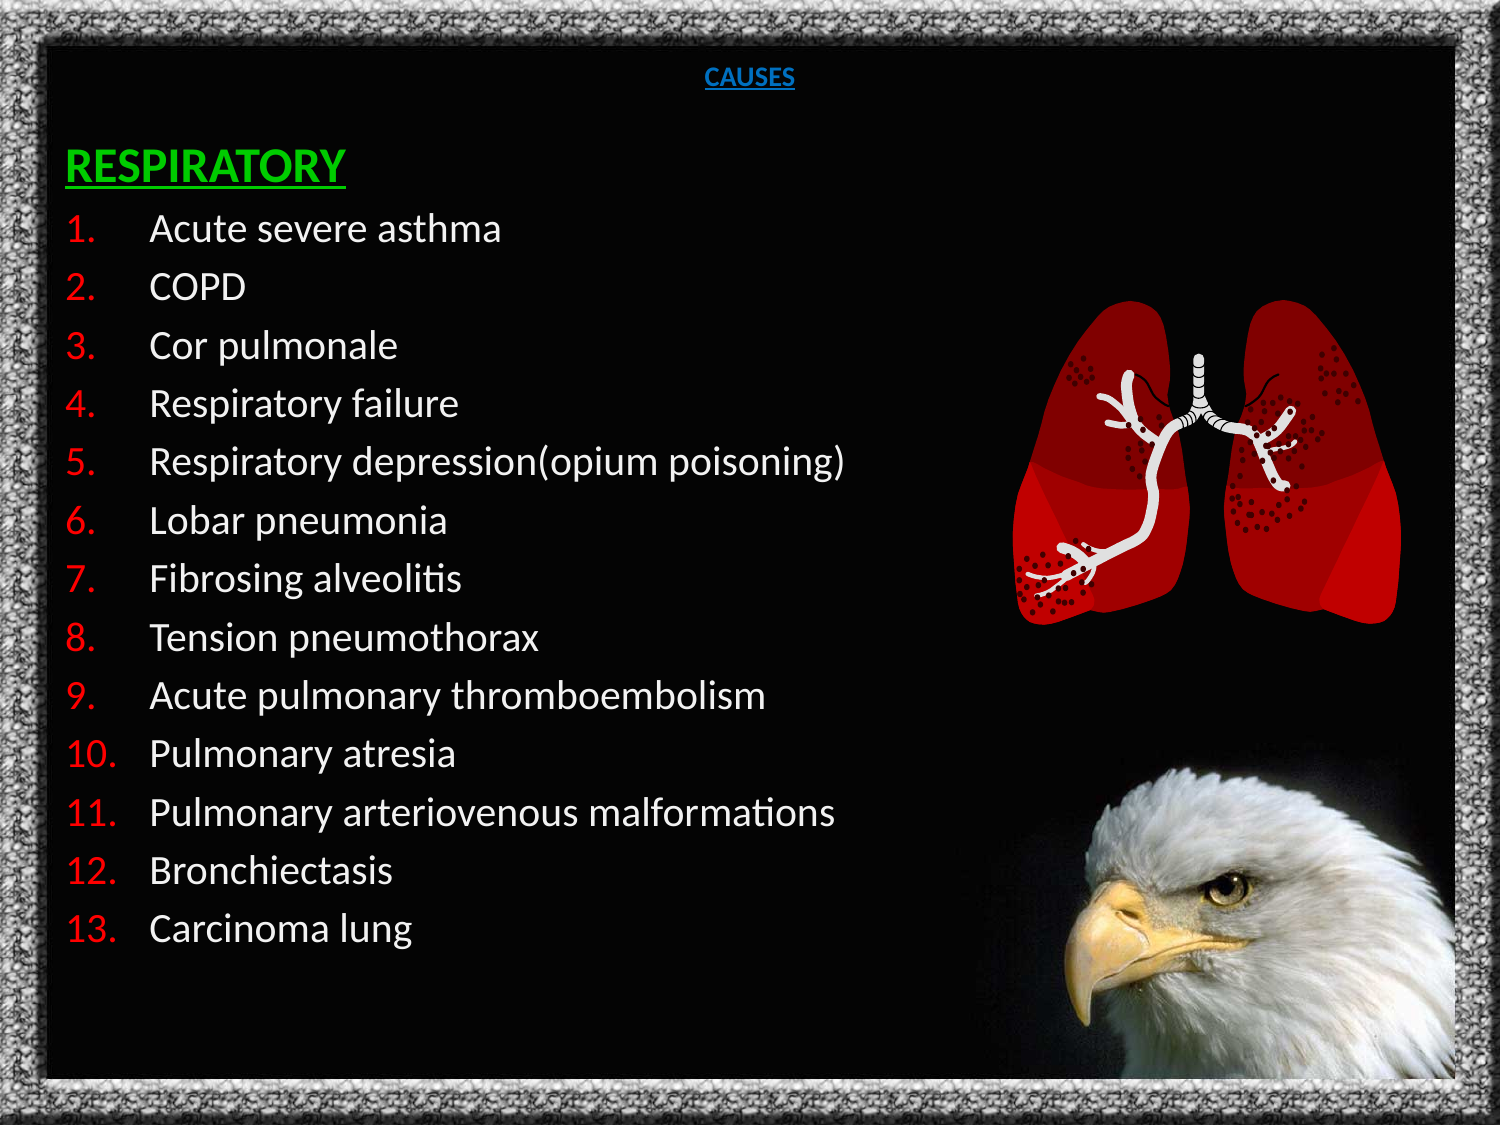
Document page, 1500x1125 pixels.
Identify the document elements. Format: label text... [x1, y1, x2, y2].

list RESPIRATORY Acute severe asthma COPD Cor pulmonale Respiratory failure Respiratory depression(opium poisoning) Lobar pneumonia Fibrosing alveolitis Tension pneumothorax Acute pulmonary thromboembolism Pulmonary atresia Pulmonary arteriovenous malformations Bronchiectasis Carcinoma lung [50, 125, 1463, 1125]
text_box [1012, 299, 1402, 626]
title CAUSES [75, 50, 1425, 100]
picture [0, 0, 1500, 1125]
